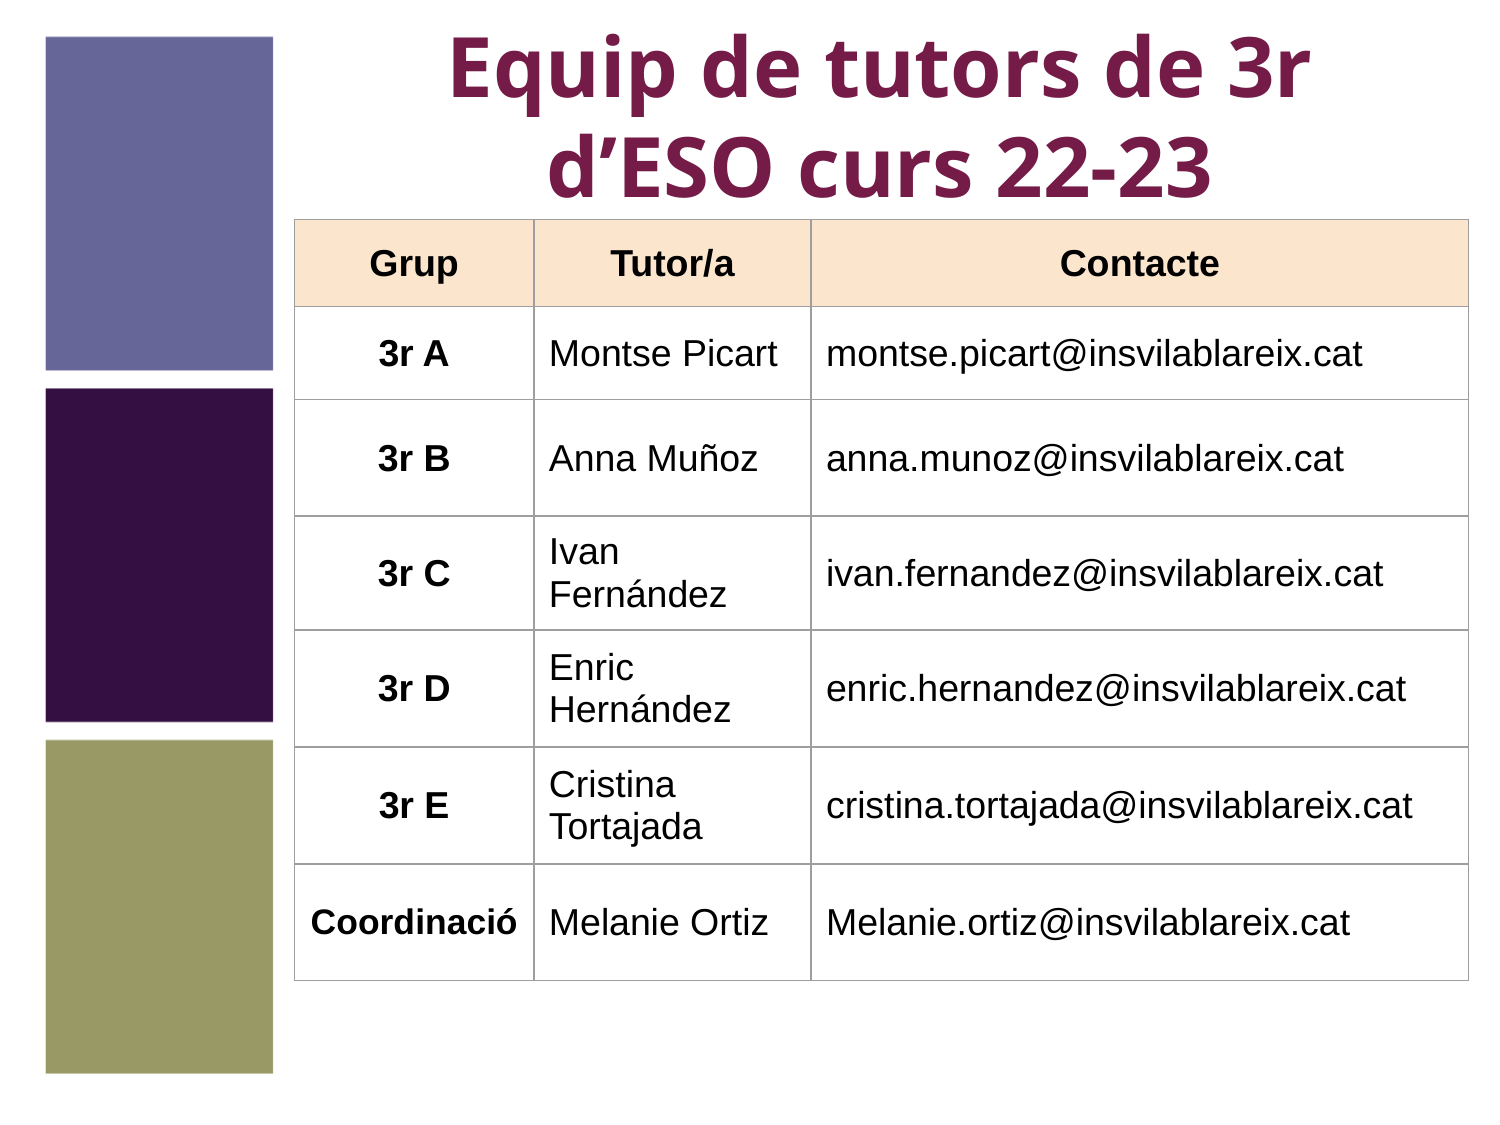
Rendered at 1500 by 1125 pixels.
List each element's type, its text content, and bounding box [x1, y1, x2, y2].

table_cell Melanie Ortiz [535, 865, 810, 980]
table_header Grup [295, 220, 533, 306]
table_cell anna.munoz@insvilablareix.cat [812, 400, 1468, 515]
table_cell 3r E [295, 748, 533, 863]
picture [40, 30, 278, 1083]
table_cell Melanie.ortiz@insvilablareix.cat [812, 865, 1468, 980]
table_cell Enric Hernández [535, 631, 810, 746]
table_cell Anna Muñoz [535, 400, 810, 515]
table_cell 3r C [295, 517, 533, 629]
table_cell 3r A [295, 307, 533, 399]
table_cell ivan.fernandez@insvilablareix.cat [812, 517, 1468, 629]
table_cell Ivan Fernández [535, 517, 810, 629]
table_header Contacte [812, 220, 1468, 306]
text_box Equip de tutors de 3r d’ESO curs 22-23 [312, 54, 1447, 173]
table_cell Montse Picart [535, 307, 810, 399]
table_cell montse.picart@insvilablareix.cat [812, 307, 1468, 399]
table_cell cristina.tortajada@insvilablareix.cat [812, 748, 1468, 863]
table_cell 3r B [295, 400, 533, 515]
table_cell enric.hernandez@insvilablareix.cat [812, 631, 1468, 746]
table_cell 3r D [295, 631, 533, 746]
table_cell Cristina Tortajada [535, 748, 810, 863]
table_header Tutor/a [535, 220, 810, 306]
table_cell Coordinació [295, 865, 533, 980]
